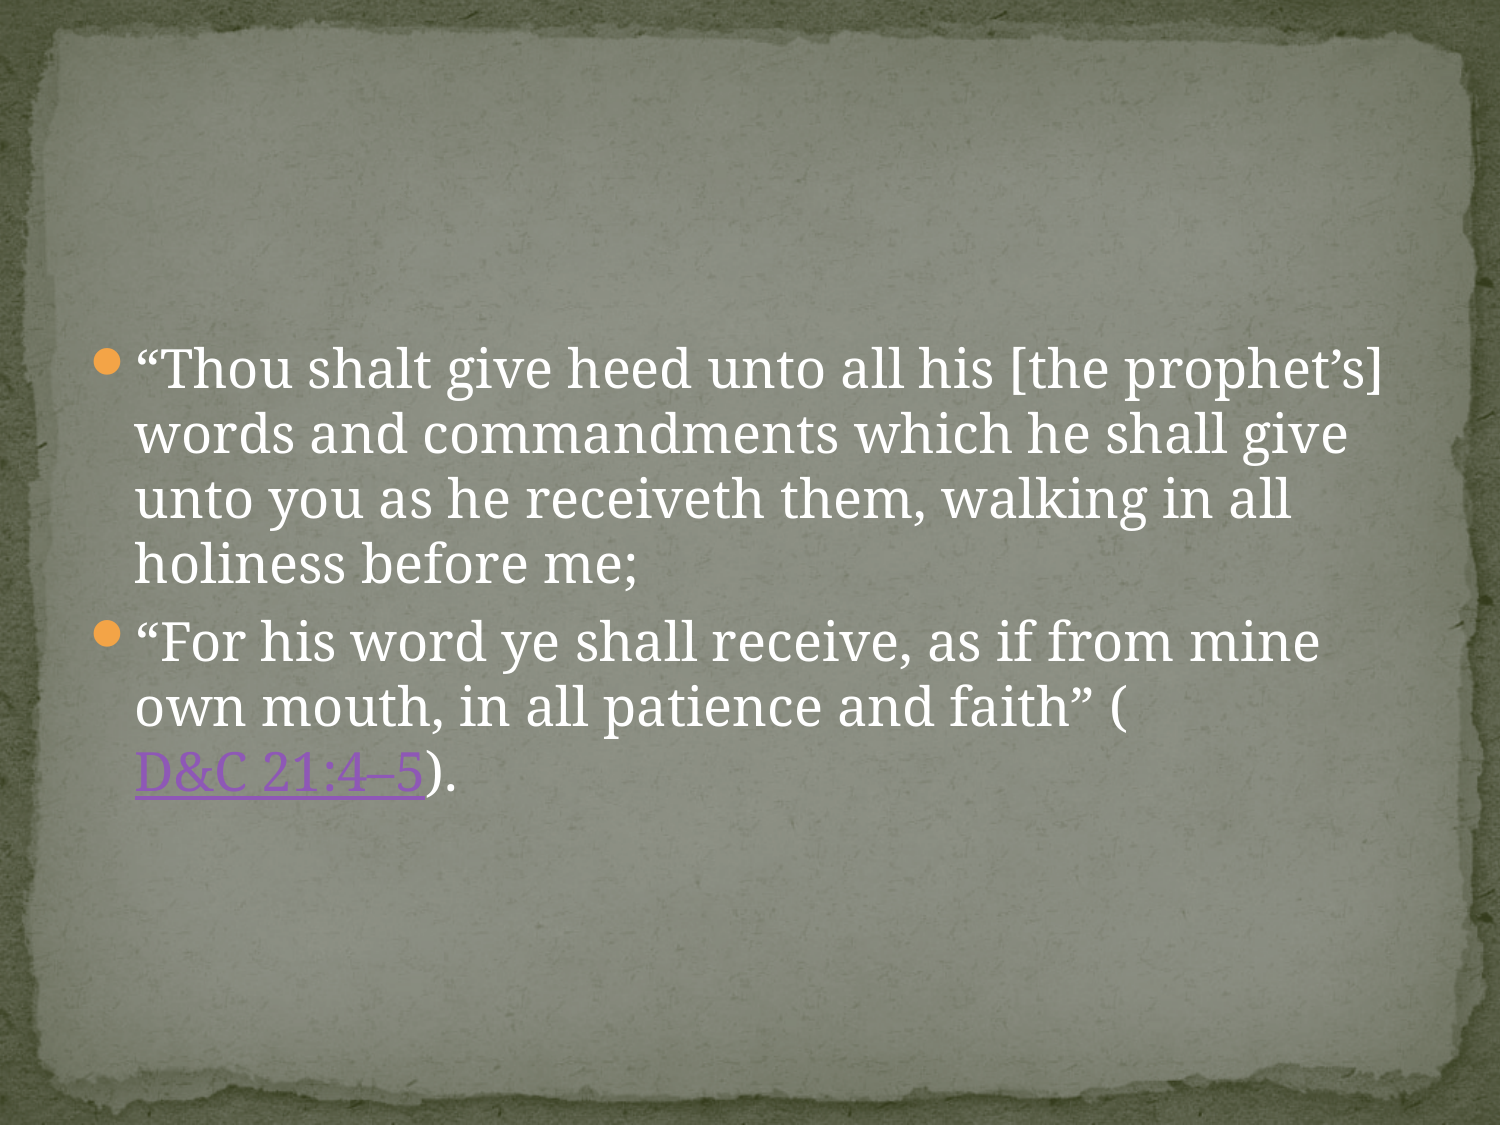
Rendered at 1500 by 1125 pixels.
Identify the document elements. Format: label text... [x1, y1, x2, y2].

list “Thou shalt give heed unto all his [the prophet’s] words and commandments which he shall give unto you as he receiveth them, walking in all holiness before me; “For his word ye shall receive, as if from mine own mouth, in all patience and faith” (D&C 21:4–5). [75, 249, 1425, 1000]
